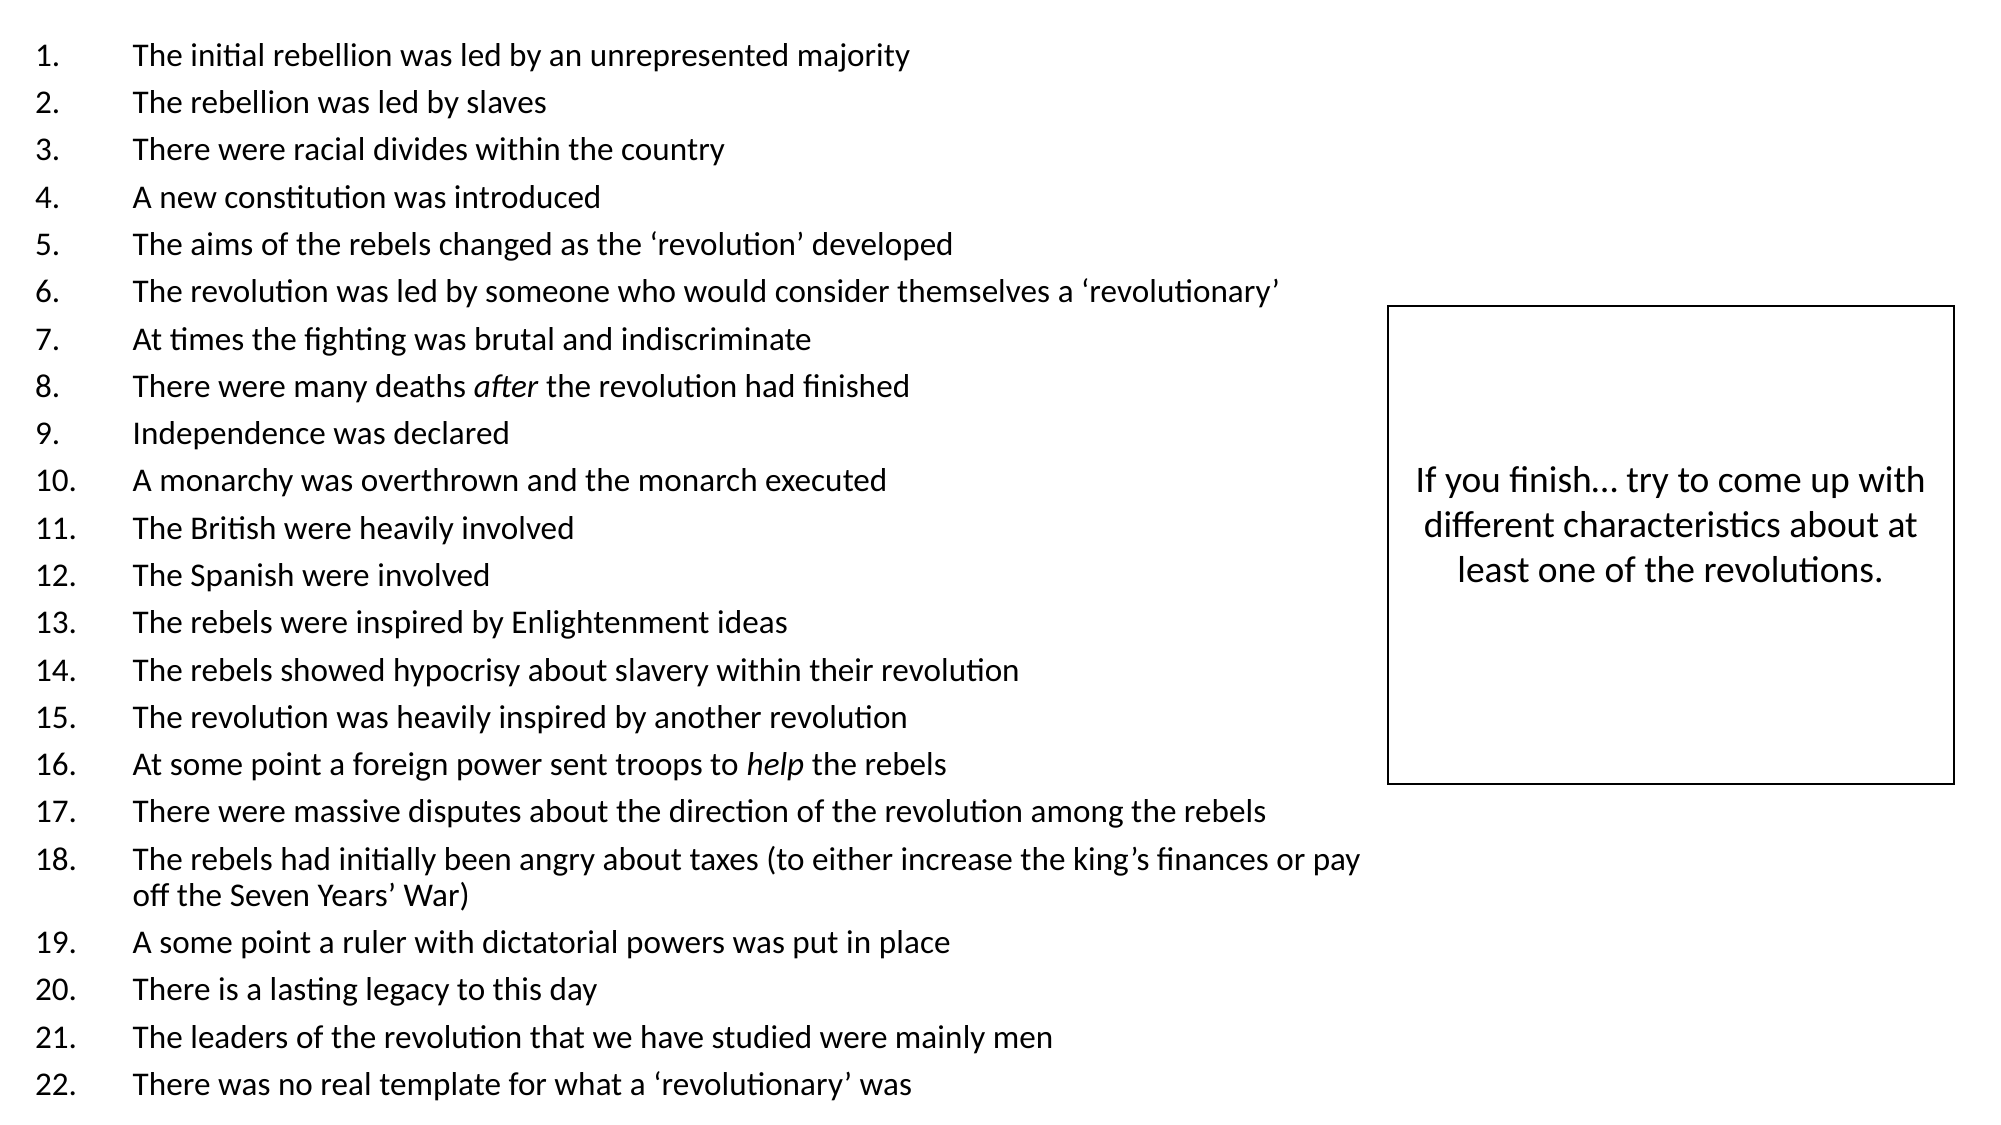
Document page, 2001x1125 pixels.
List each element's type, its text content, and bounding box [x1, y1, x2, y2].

list The initial rebellion was led by an unrepresented majority The rebellion was led by slaves There were racial divides within the country A new constitution was introduced The aims of the rebels changed as the ‘revolution’ developed The revolution was led by someone who would consider themselves a ‘revolutionary’ At times the fighting was brutal and indiscriminate There were many deaths after the revolution had finished Independence was declared A monarchy was overthrown and the monarch executed The British were heavily involved The Spanish were involved The rebels were inspired by Enlightenment ideas The rebels showed hypocrisy about slavery within their revolution The revolution was heavily inspired by another revolution At some point a foreign power sent troops to help the rebels There were massive disputes about the direction of the revolution among the rebels The rebels had initially been angry about taxes (to either increase the king’s finances or pay off the Seven Years’ War) A some point a ruler with dictatorial powers was put in place There is a lasting legacy to this day The leaders of the revolution that we have studied were mainly men There was no real template for what a ‘revolutionary’ was [20, 29, 1388, 1125]
text_box If you finish… try to come up with different characteristics about at least one of the revolutions. [1387, 305, 1955, 785]
